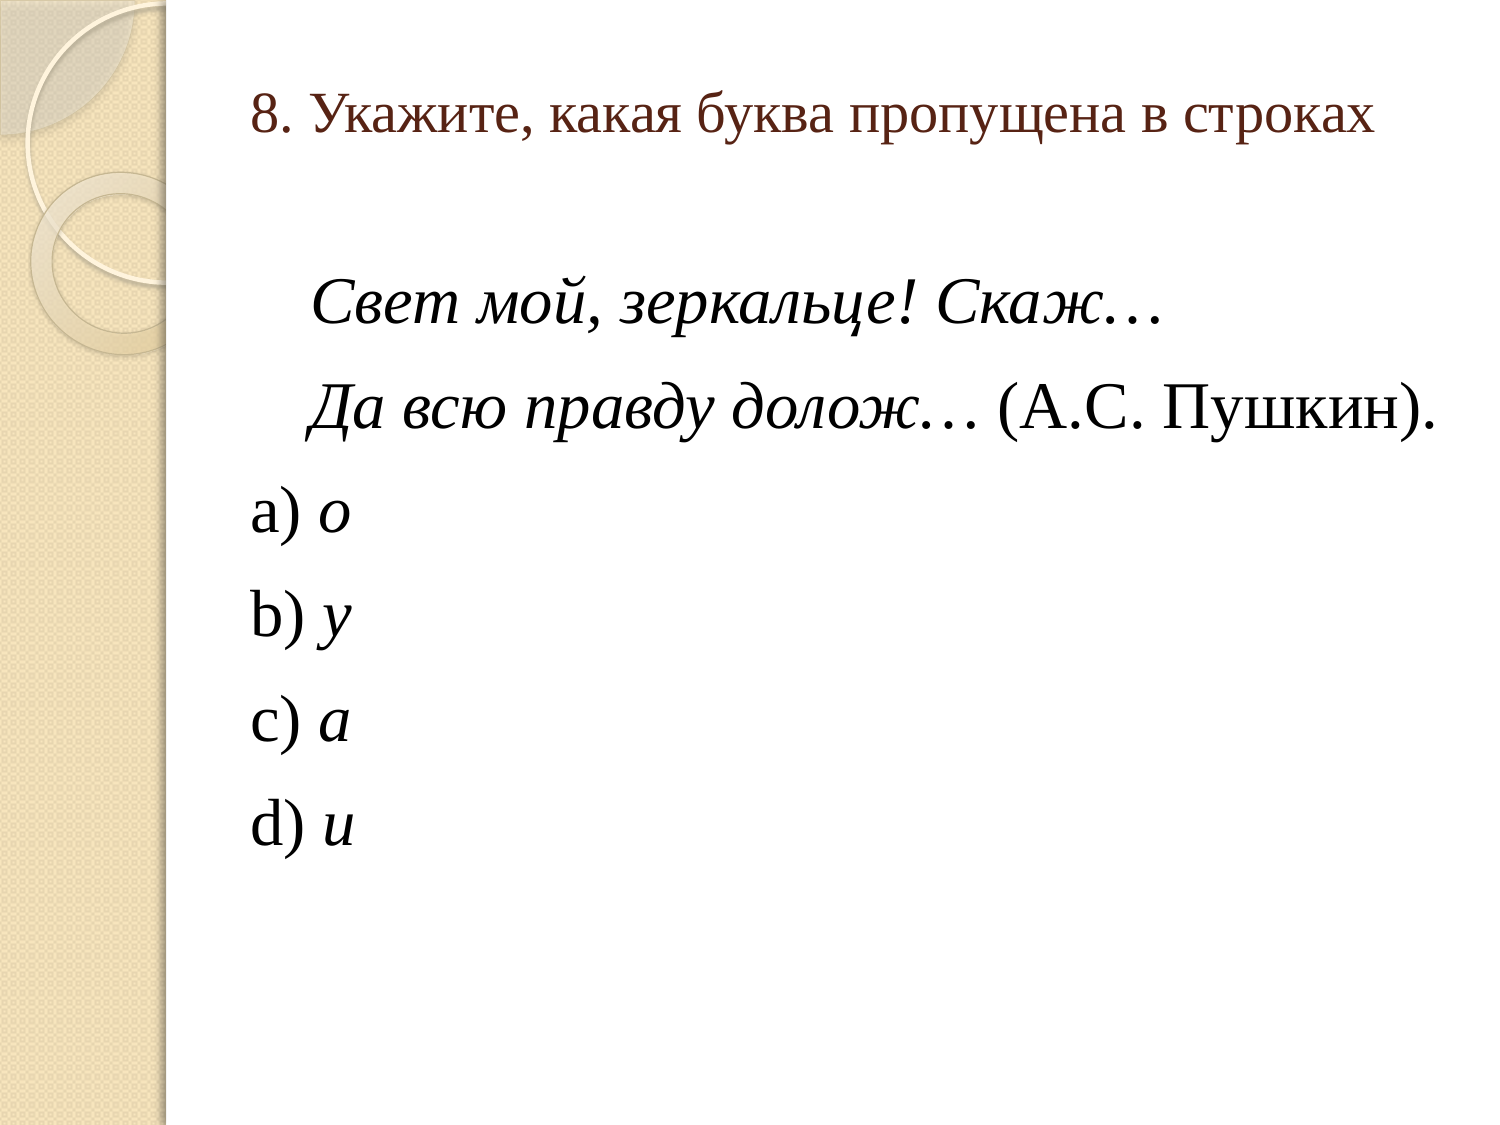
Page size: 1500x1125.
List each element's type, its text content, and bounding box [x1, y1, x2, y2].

title 8. Укажите, какая буква пропущена в строках [235, 45, 1466, 233]
list Свет мой, зеркальце! Скаж… Да всю правду долож… (А.С. Пушкин). a) о b) у c) а d) и [235, 237, 1466, 1025]
